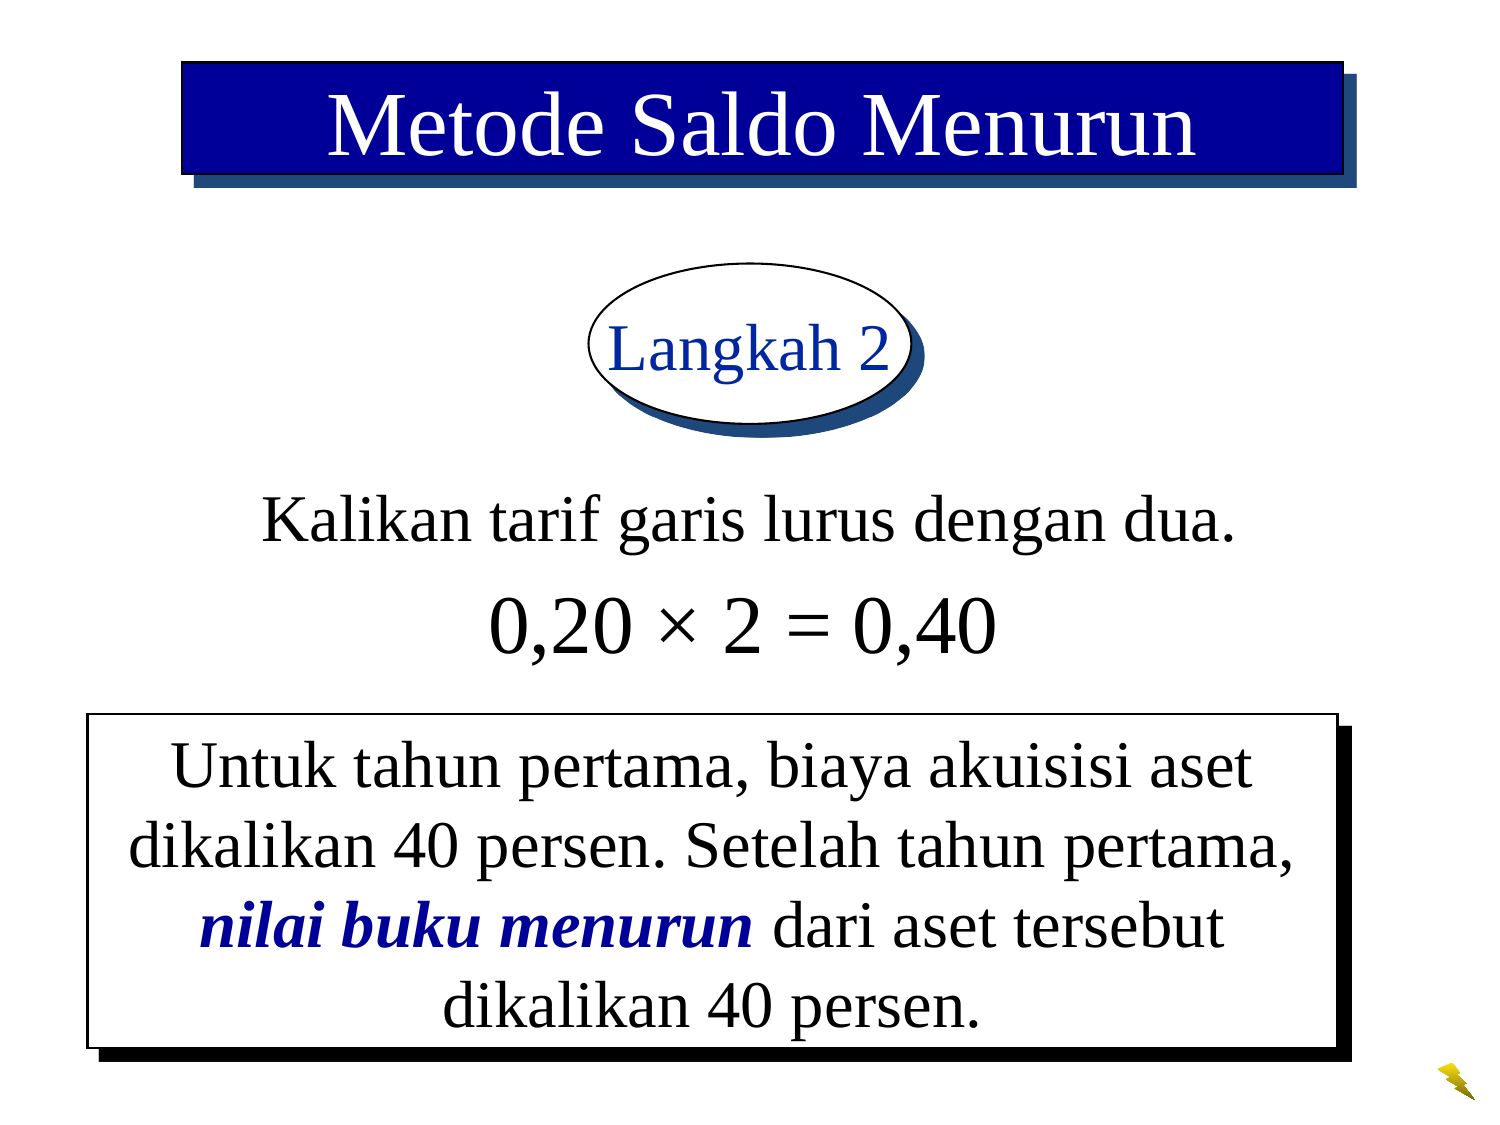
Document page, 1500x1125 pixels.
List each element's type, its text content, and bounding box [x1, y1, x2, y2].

text_box 0,20 × 2 = 0,40 [337, 562, 1150, 678]
text_box [149, 374, 1363, 467]
text_box Langkah 2 [588, 263, 912, 424]
text_box [149, 563, 1363, 888]
text_box Kalikan tarif garis lurus dengan dua. [137, 467, 1363, 563]
text_box Metode Saldo Menurun [181, 62, 1344, 174]
text_box Untuk tahun pertama, biaya akuisisi aset dikalikan 40 persen. Setelah tahun pertama, nilai buku menurun dari aset tersebut dikalikan 40 persen. [87, 713, 1338, 1049]
text_box [1437, 1062, 1476, 1101]
